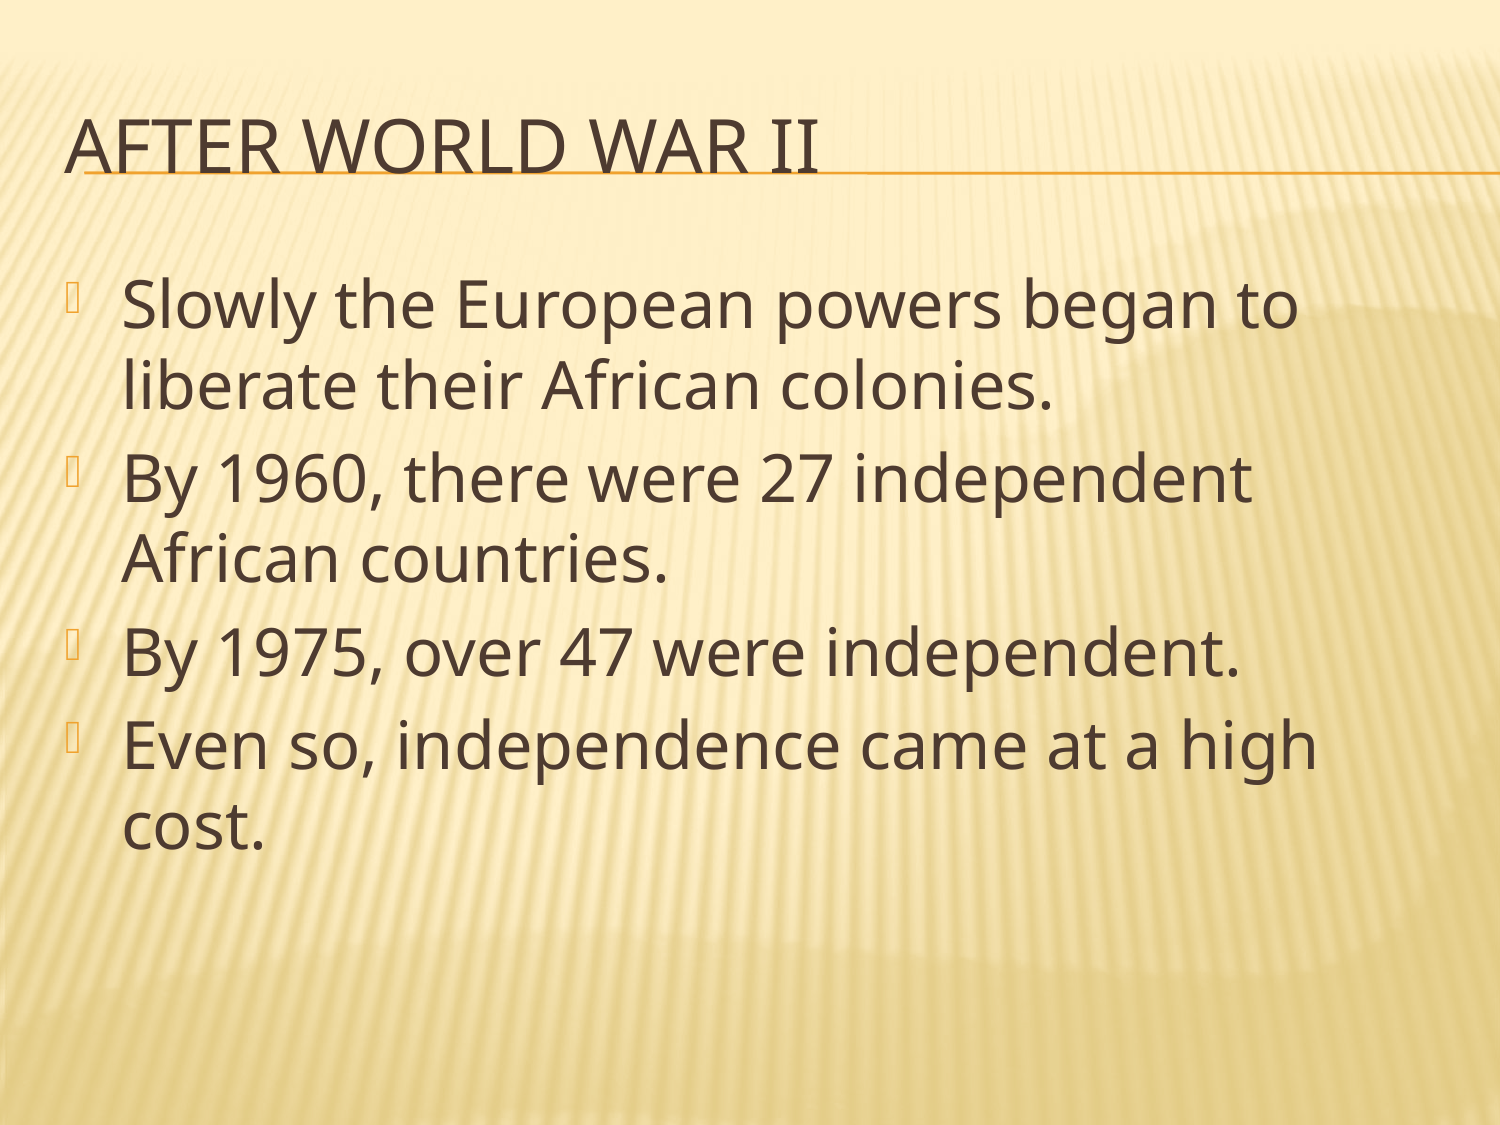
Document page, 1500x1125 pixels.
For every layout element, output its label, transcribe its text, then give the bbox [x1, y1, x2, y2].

title AFTER WORLD WAR II [50, 75, 1475, 213]
list Slowly the European powers began to liberate their African colonies. By 1960, there were 27 independent African countries. By 1975, over 47 were independent. Even so, independence came at a high cost. [50, 254, 1475, 998]
